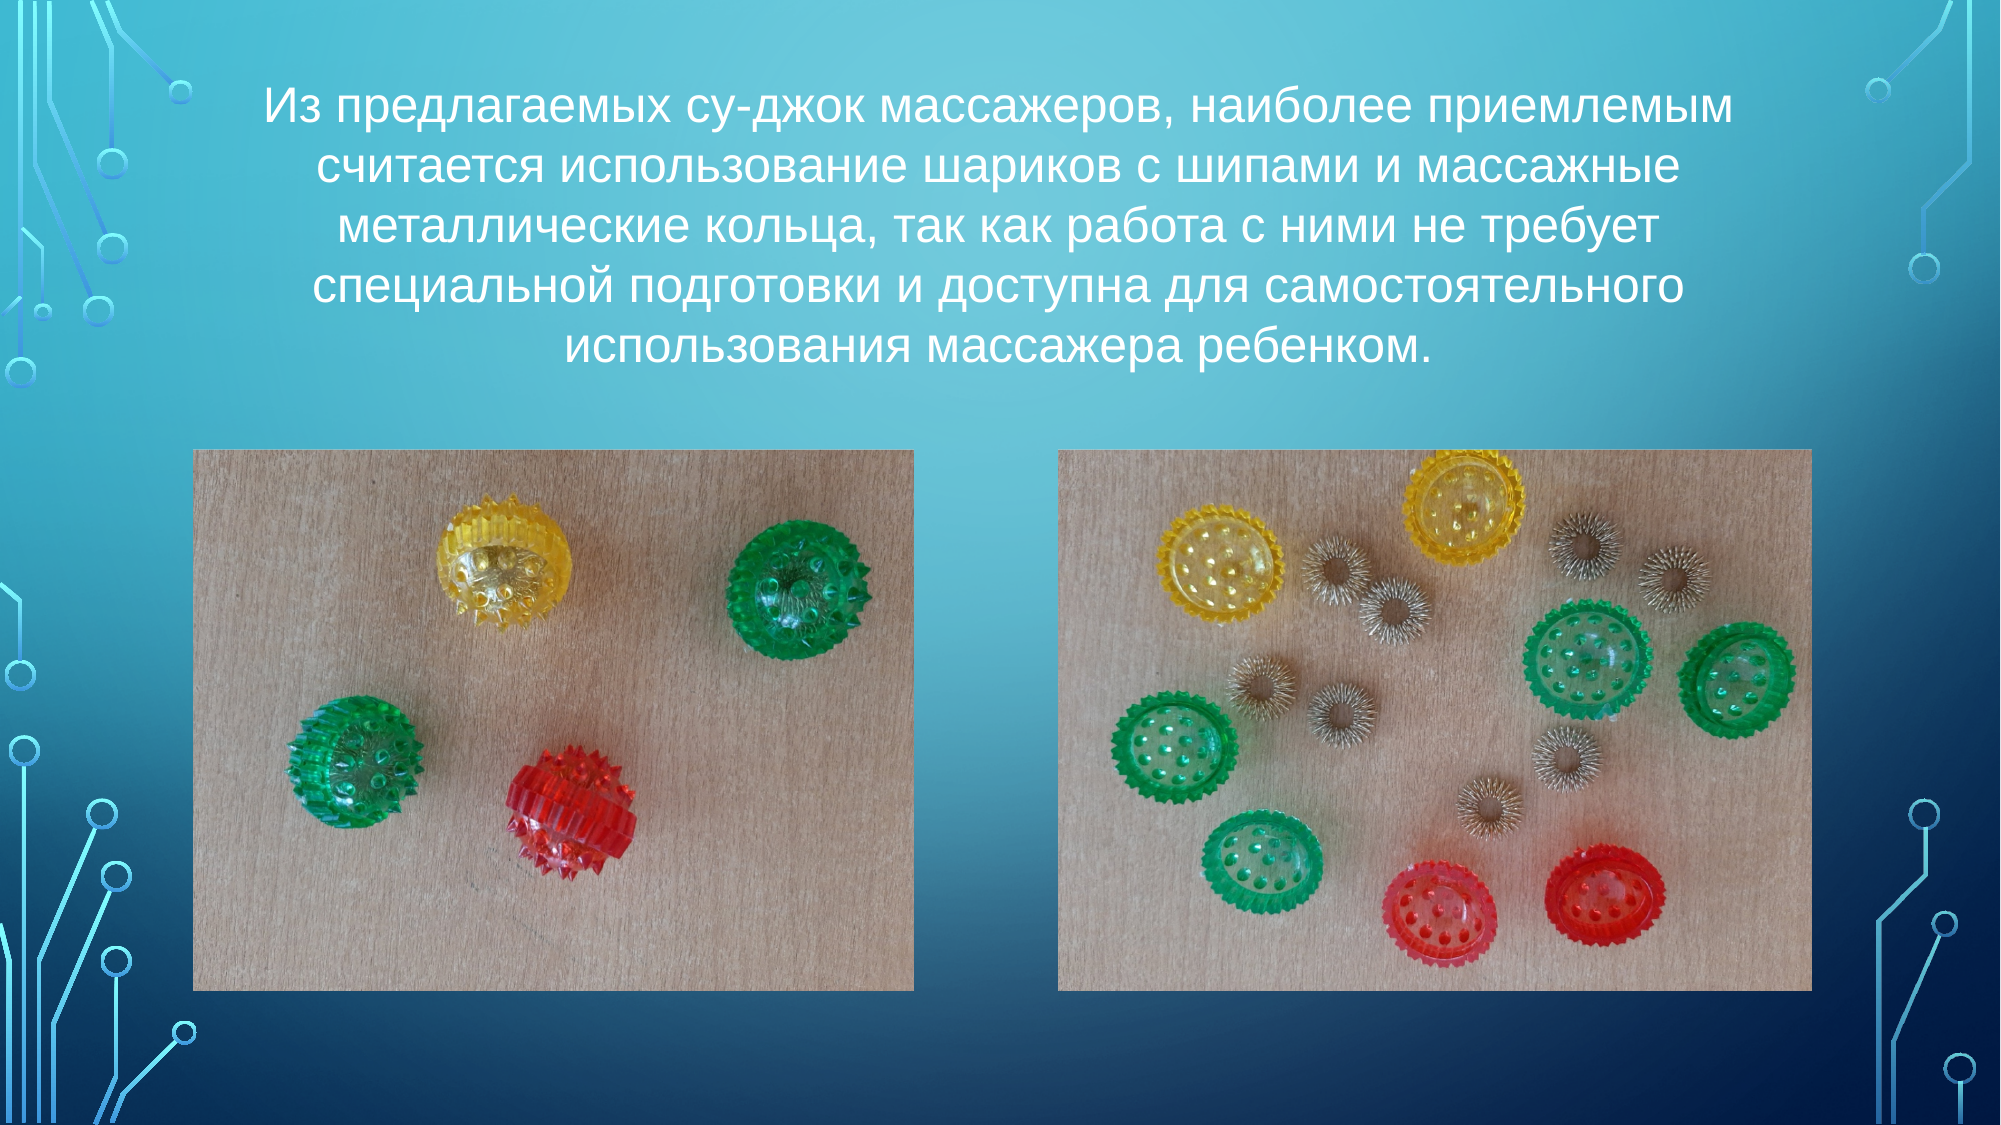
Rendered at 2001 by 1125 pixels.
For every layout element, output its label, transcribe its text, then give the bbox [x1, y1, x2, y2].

picture [1058, 342, 1811, 1098]
text_box Из предлагаемых су-джок массажеров, наиболее приемлемым считается использование шариков с шипами и массажные металлические кольца, так как работа с ними не требует специальной подготовки и доступна для самостоятельного использования массажера ребенком. [235, 64, 1762, 380]
picture [193, 359, 913, 1081]
